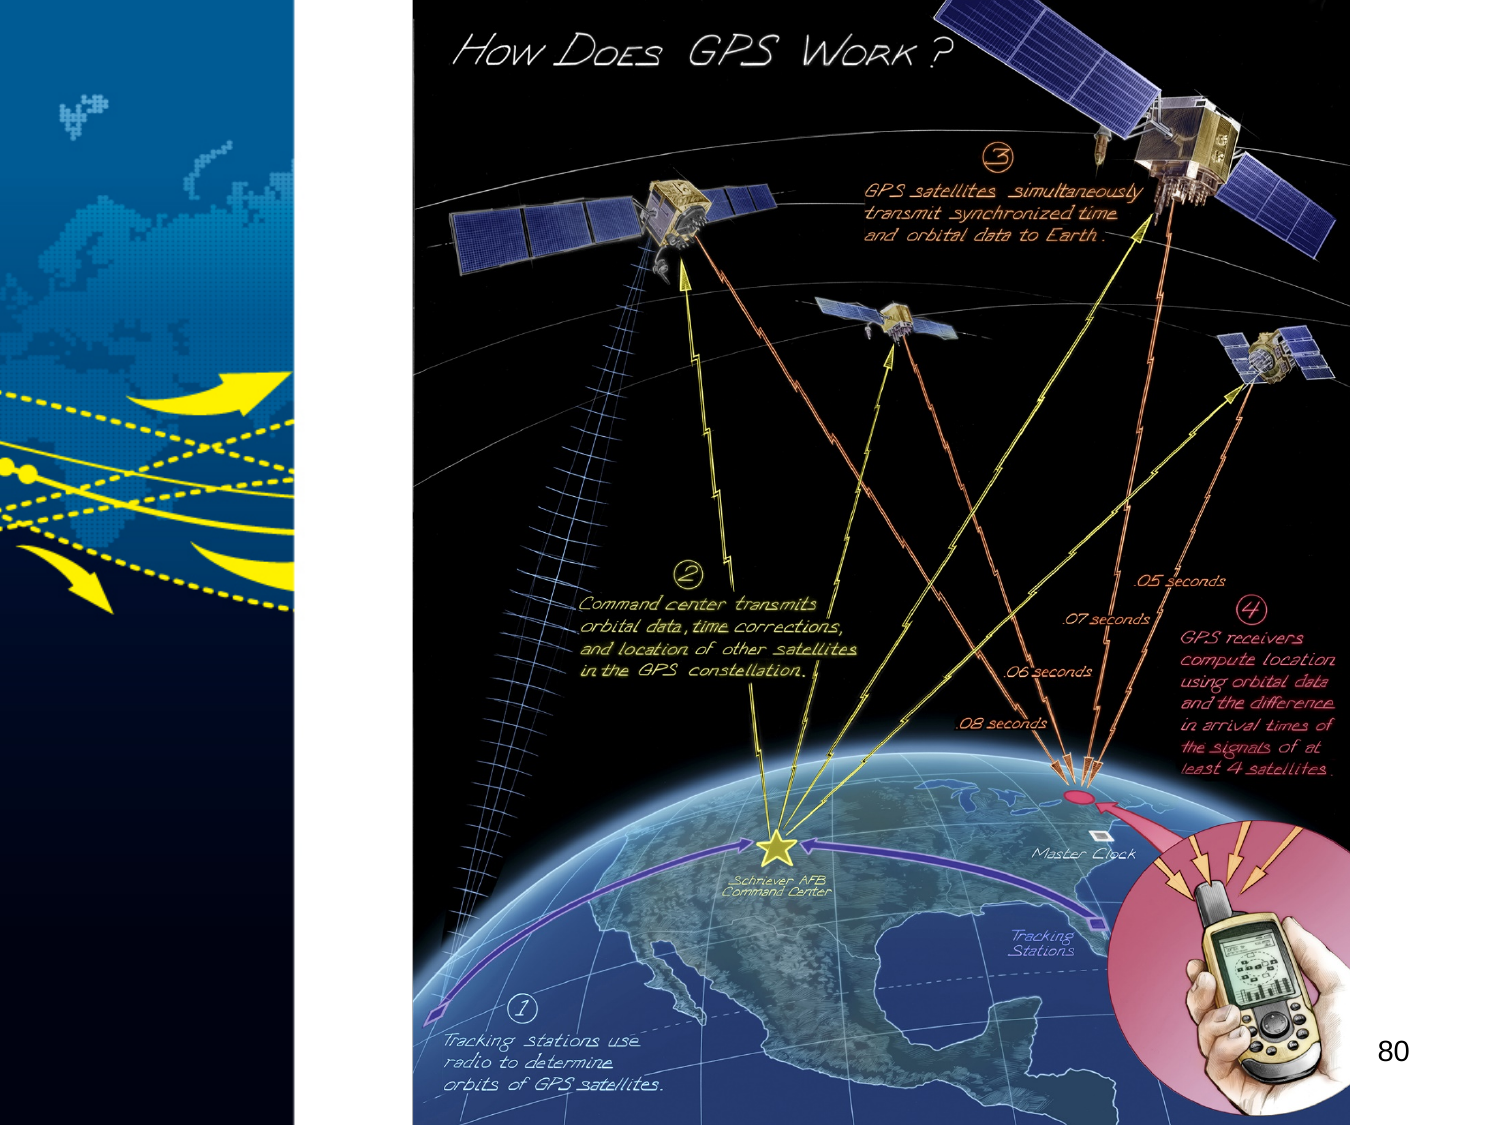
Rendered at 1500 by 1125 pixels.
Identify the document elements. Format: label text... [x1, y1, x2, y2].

slide_number 80 [1350, 1024, 1425, 1103]
picture [0, 0, 1500, 1125]
